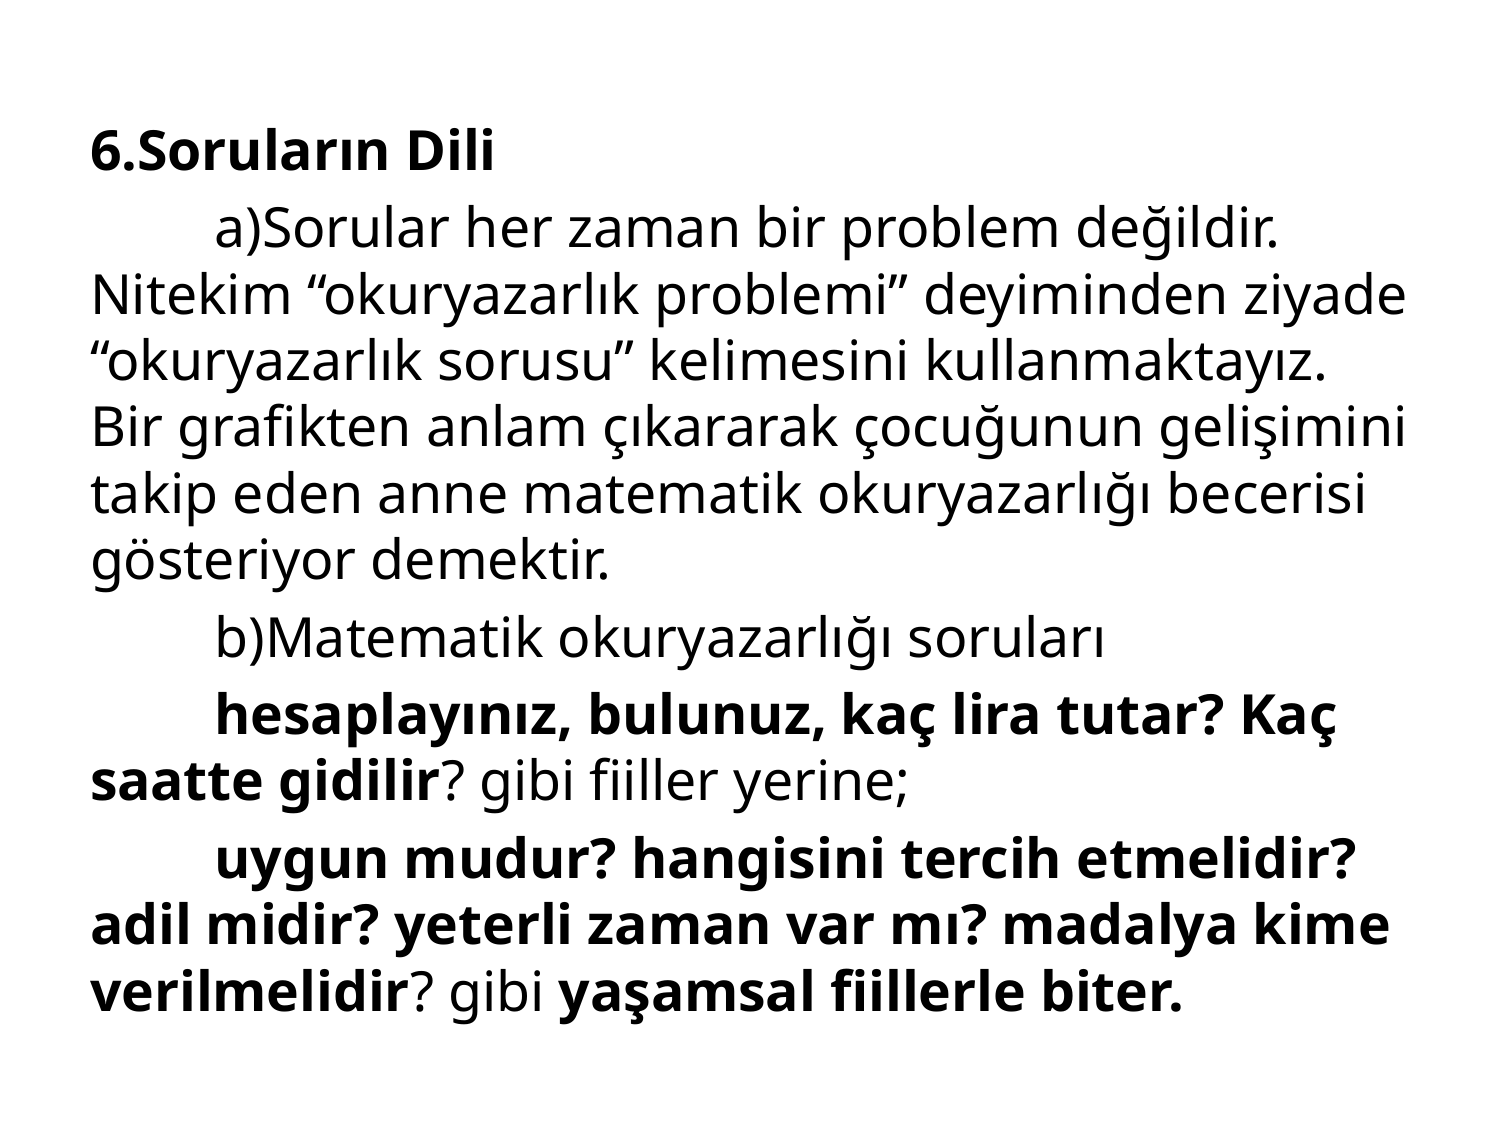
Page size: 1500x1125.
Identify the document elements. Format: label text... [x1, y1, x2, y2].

list 6.Soruların Dili a)Sorular her zaman bir problem değildir. Nitekim “okuryazarlık problemi” deyiminden ziyade “okuryazarlık sorusu” kelimesini kullanmaktayız. Bir grafikten anlam çıkararak çocuğunun gelişimini takip eden anne matematik okuryazarlığı becerisi gösteriyor demektir. b)Matematik okuryazarlığı soruları hesaplayınız, bulunuz, kaç lira tutar? Kaç saatte gidilir? gibi fiiller yerine; uygun mudur? hangisini tercih etmelidir? adil midir? yeterli zaman var mı? madalya kime verilmelidir? gibi yaşamsal fiillerle biter. [75, 107, 1425, 1051]
